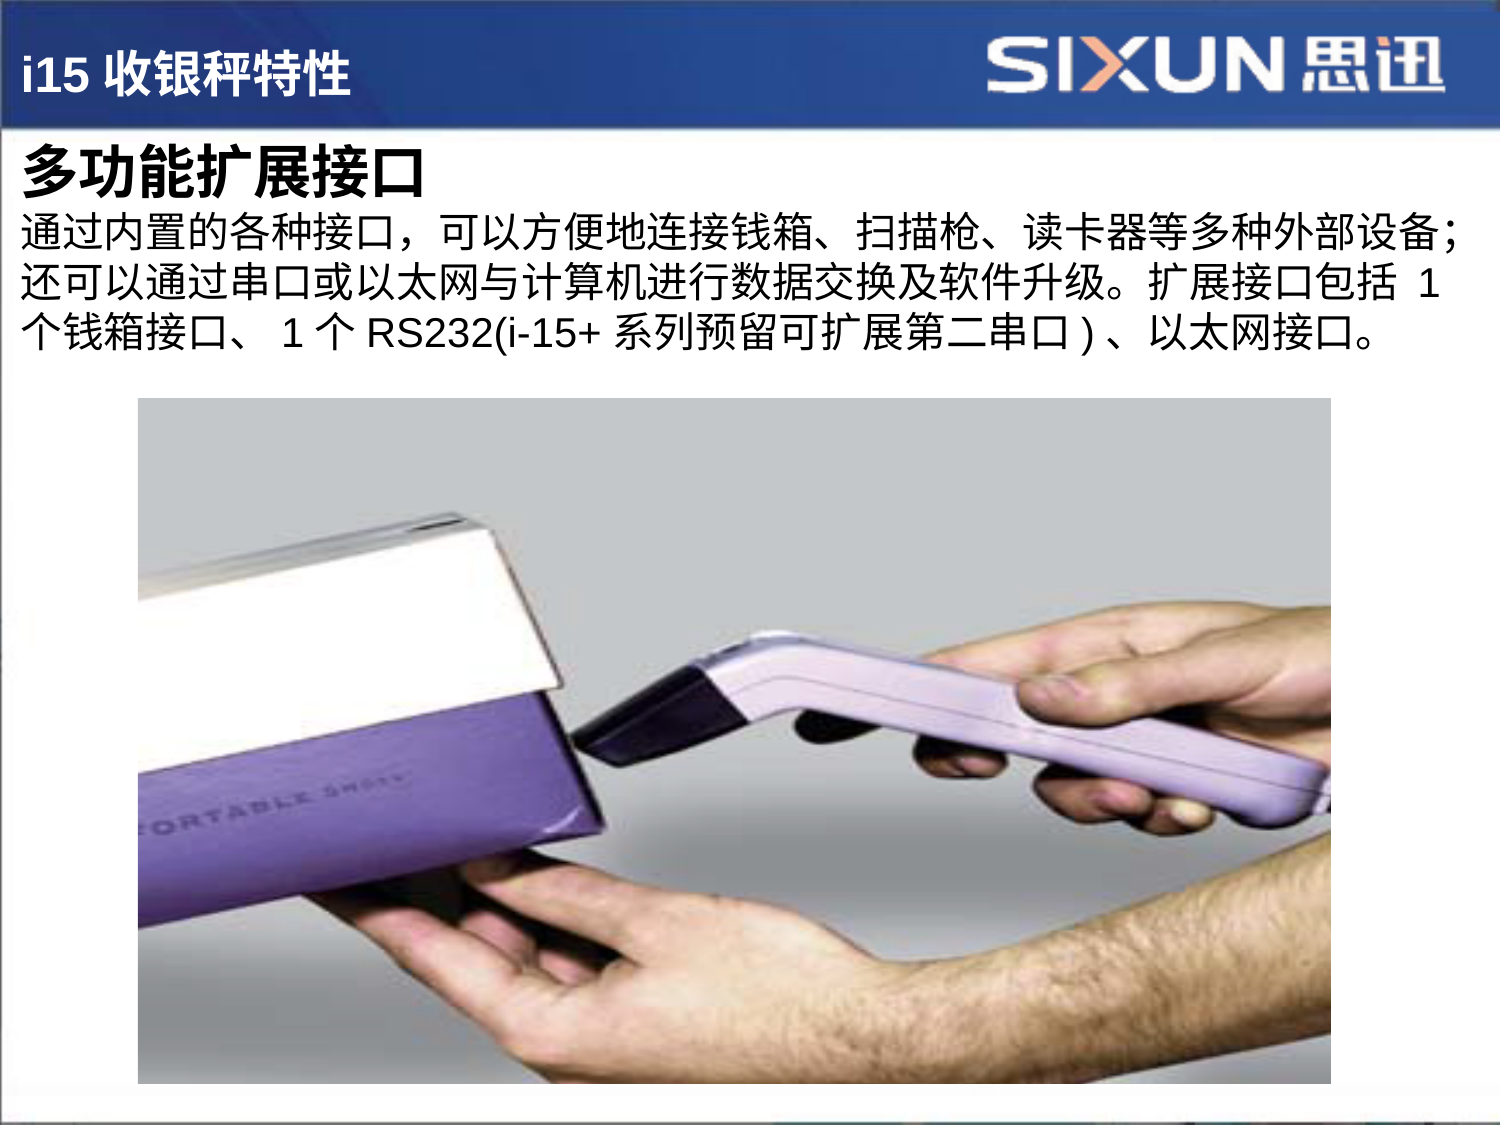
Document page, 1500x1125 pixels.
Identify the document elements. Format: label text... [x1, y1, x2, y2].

text_box 多功能扩展接口 通过内置的各种接口，可以方便地连接钱箱、扫描枪、读卡器等多种外部设备；还可以通过串口或以太网与计算机进行数据交换及软件升级。扩展接口包括 1个钱箱接口、1个RS232(i-15+系列预留可扩展第二串口)、以太网接口。 [5, 128, 1500, 363]
text_box i15收银秤特性 [5, 34, 455, 110]
picture [0, 0, 1500, 1125]
